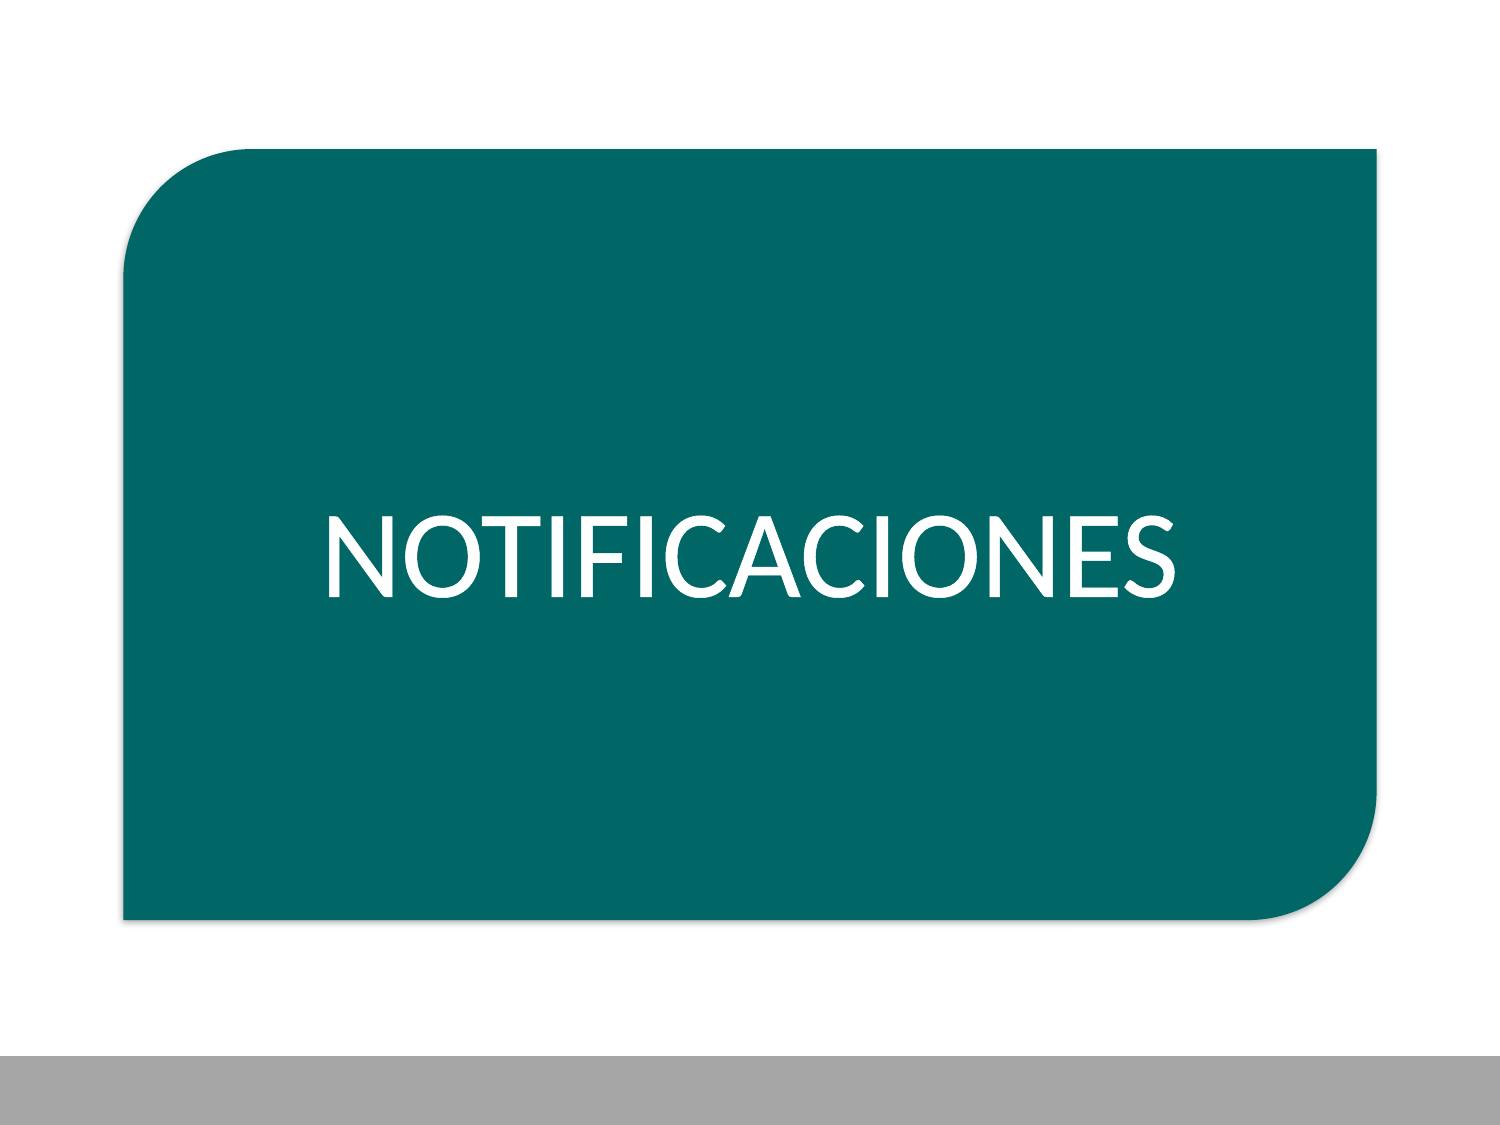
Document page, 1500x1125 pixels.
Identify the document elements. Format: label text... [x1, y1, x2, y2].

text_box NOTIFICACIONES [170, 314, 1330, 630]
text_box [0, 1056, 1500, 1125]
text_box [123, 149, 1377, 921]
